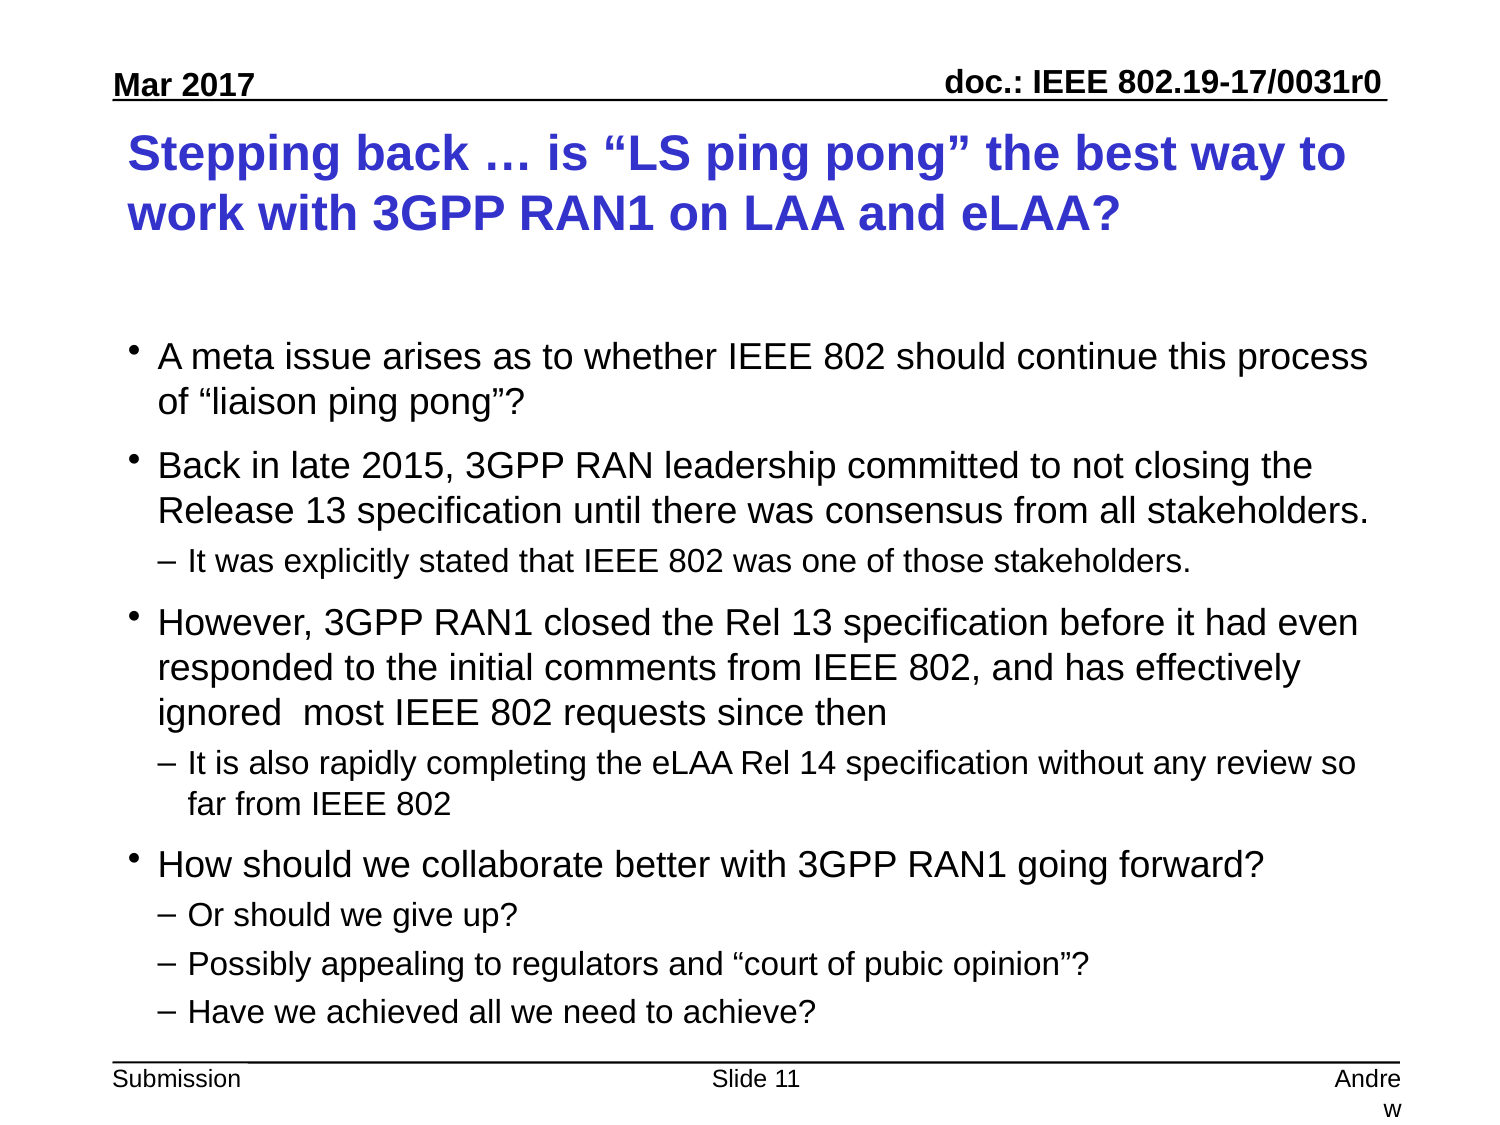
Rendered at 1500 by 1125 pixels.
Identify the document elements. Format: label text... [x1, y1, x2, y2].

title Stepping back … is “LS ping pong” the best way to work with 3GPP RAN1 on LAA and eLAA? [112, 112, 1388, 288]
footer Andrew Myles, Cisco [1320, 1061, 1402, 1093]
slide_number Slide 11 [709, 1061, 803, 1093]
list A meta issue arises as to whether IEEE 802 should continue this process of “liaison ping pong”? Back in late 2015, 3GPP RAN leadership committed to not closing the Release 13 specification until there was consensus from all stakeholders. It was explicitly stated that IEEE 802 was one of those stakeholders. However, 3GPP RAN1 closed the Rel 13 specification before it had even responded to the initial comments from IEEE 802, and has effectively ignored most IEEE 802 requests since then It is also rapidly completing the eLAA Rel 14 specification without any review so far from IEEE 802 How should we collaborate better with 3GPP RAN1 going forward? Or should we give up? Possibly appealing to regulators and “court of pubic opinion”? Have we achieved all we need to achieve? [112, 324, 1388, 1000]
